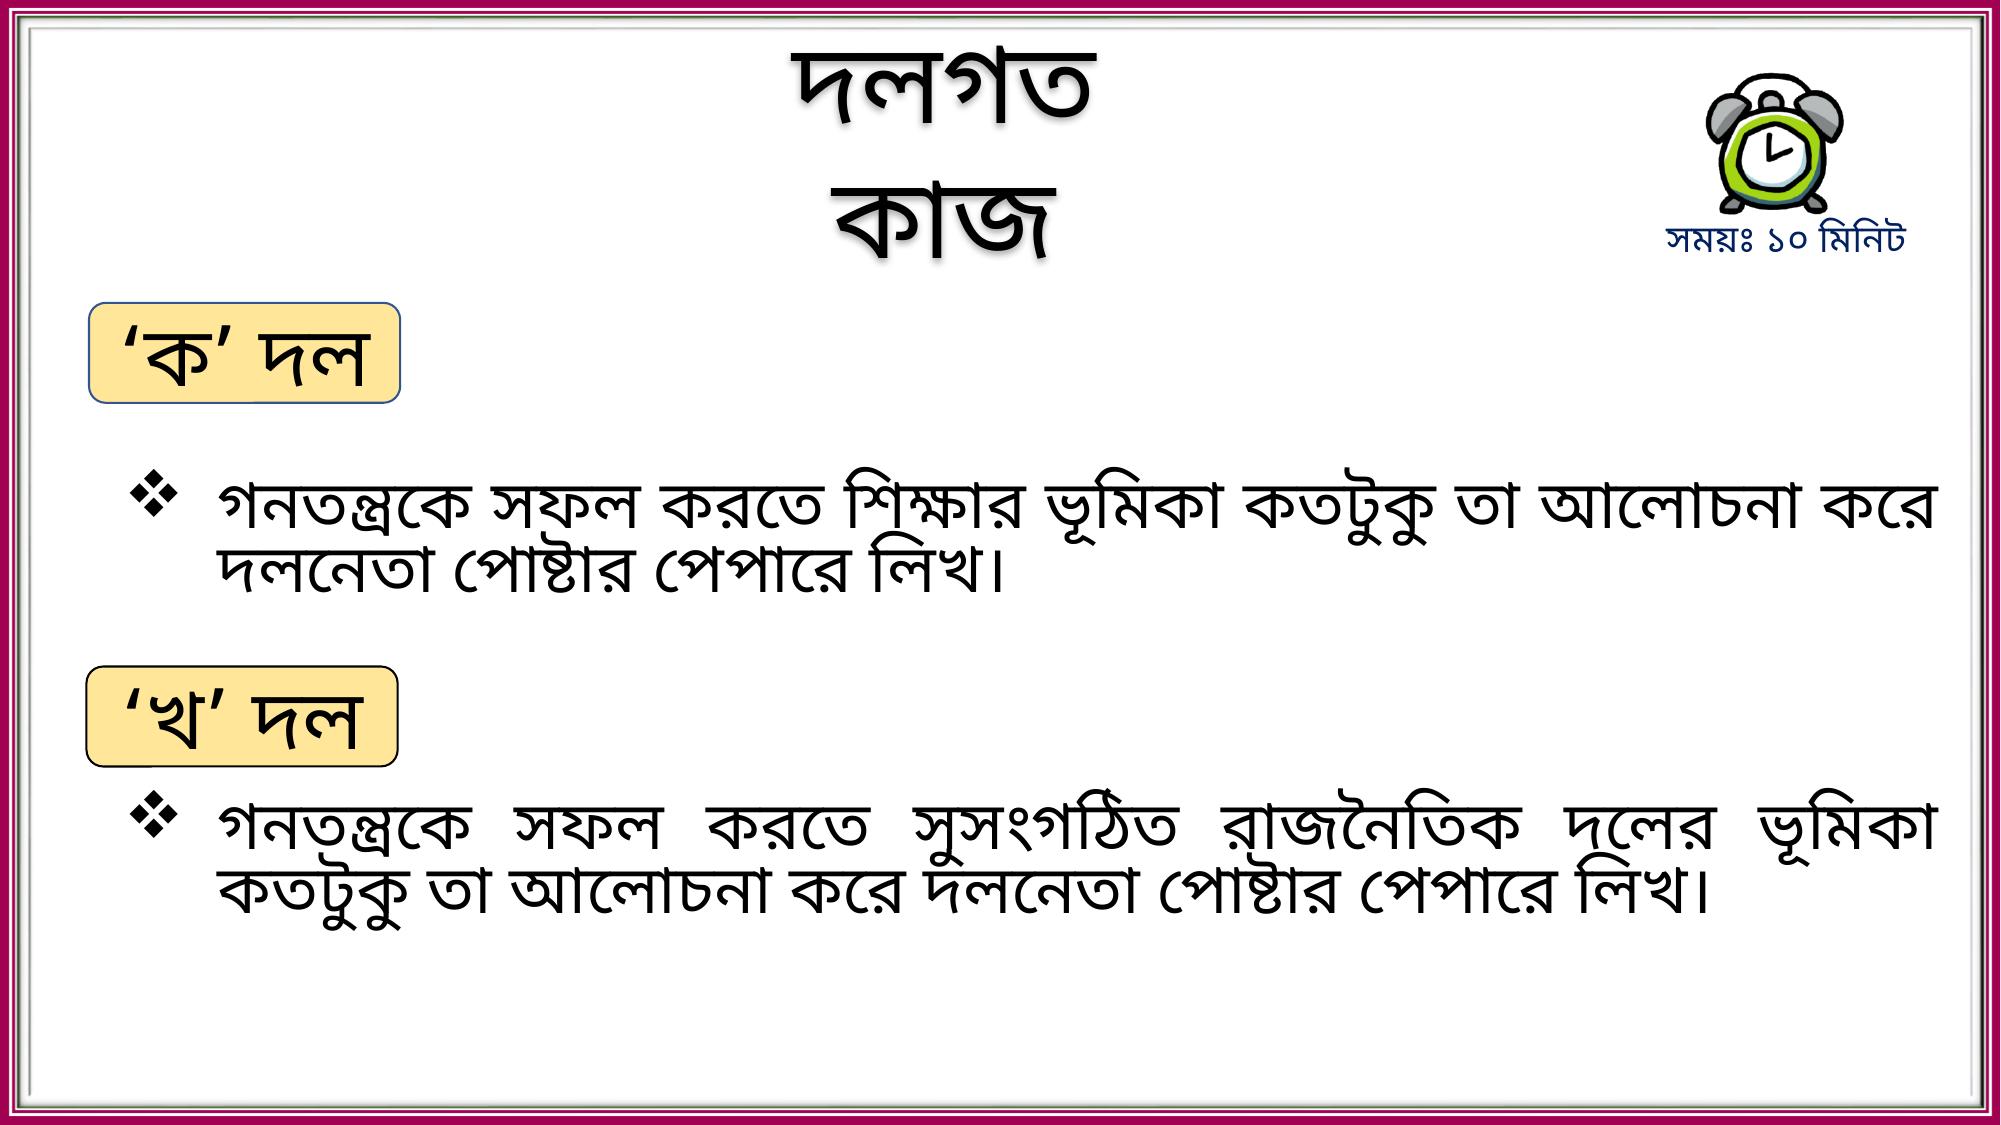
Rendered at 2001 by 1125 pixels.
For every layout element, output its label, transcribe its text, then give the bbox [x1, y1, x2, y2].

text_box দলগত কাজ [635, 66, 1253, 226]
text_box গনতন্ত্রকে সফল করতে সুসংগঠিত রাজনৈতিক দলের ভূমিকা কতটুকু তা আলোচনা করে দলনেতা পোষ্টার পেপারে লিখ। [60, 791, 1953, 942]
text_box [1675, 65, 1908, 269]
picture [0, 0, 2001, 1125]
text_box ‘ক’ দল [87, 301, 402, 404]
text_box গনতন্ত্রকে সফল করতে শিক্ষার ভূমিকা কতটুকু তা আলোচনা করে দলনেতা পোষ্টার পেপারে লিখ। [60, 470, 1953, 621]
text_box ‘খ’ দল [85, 665, 399, 768]
